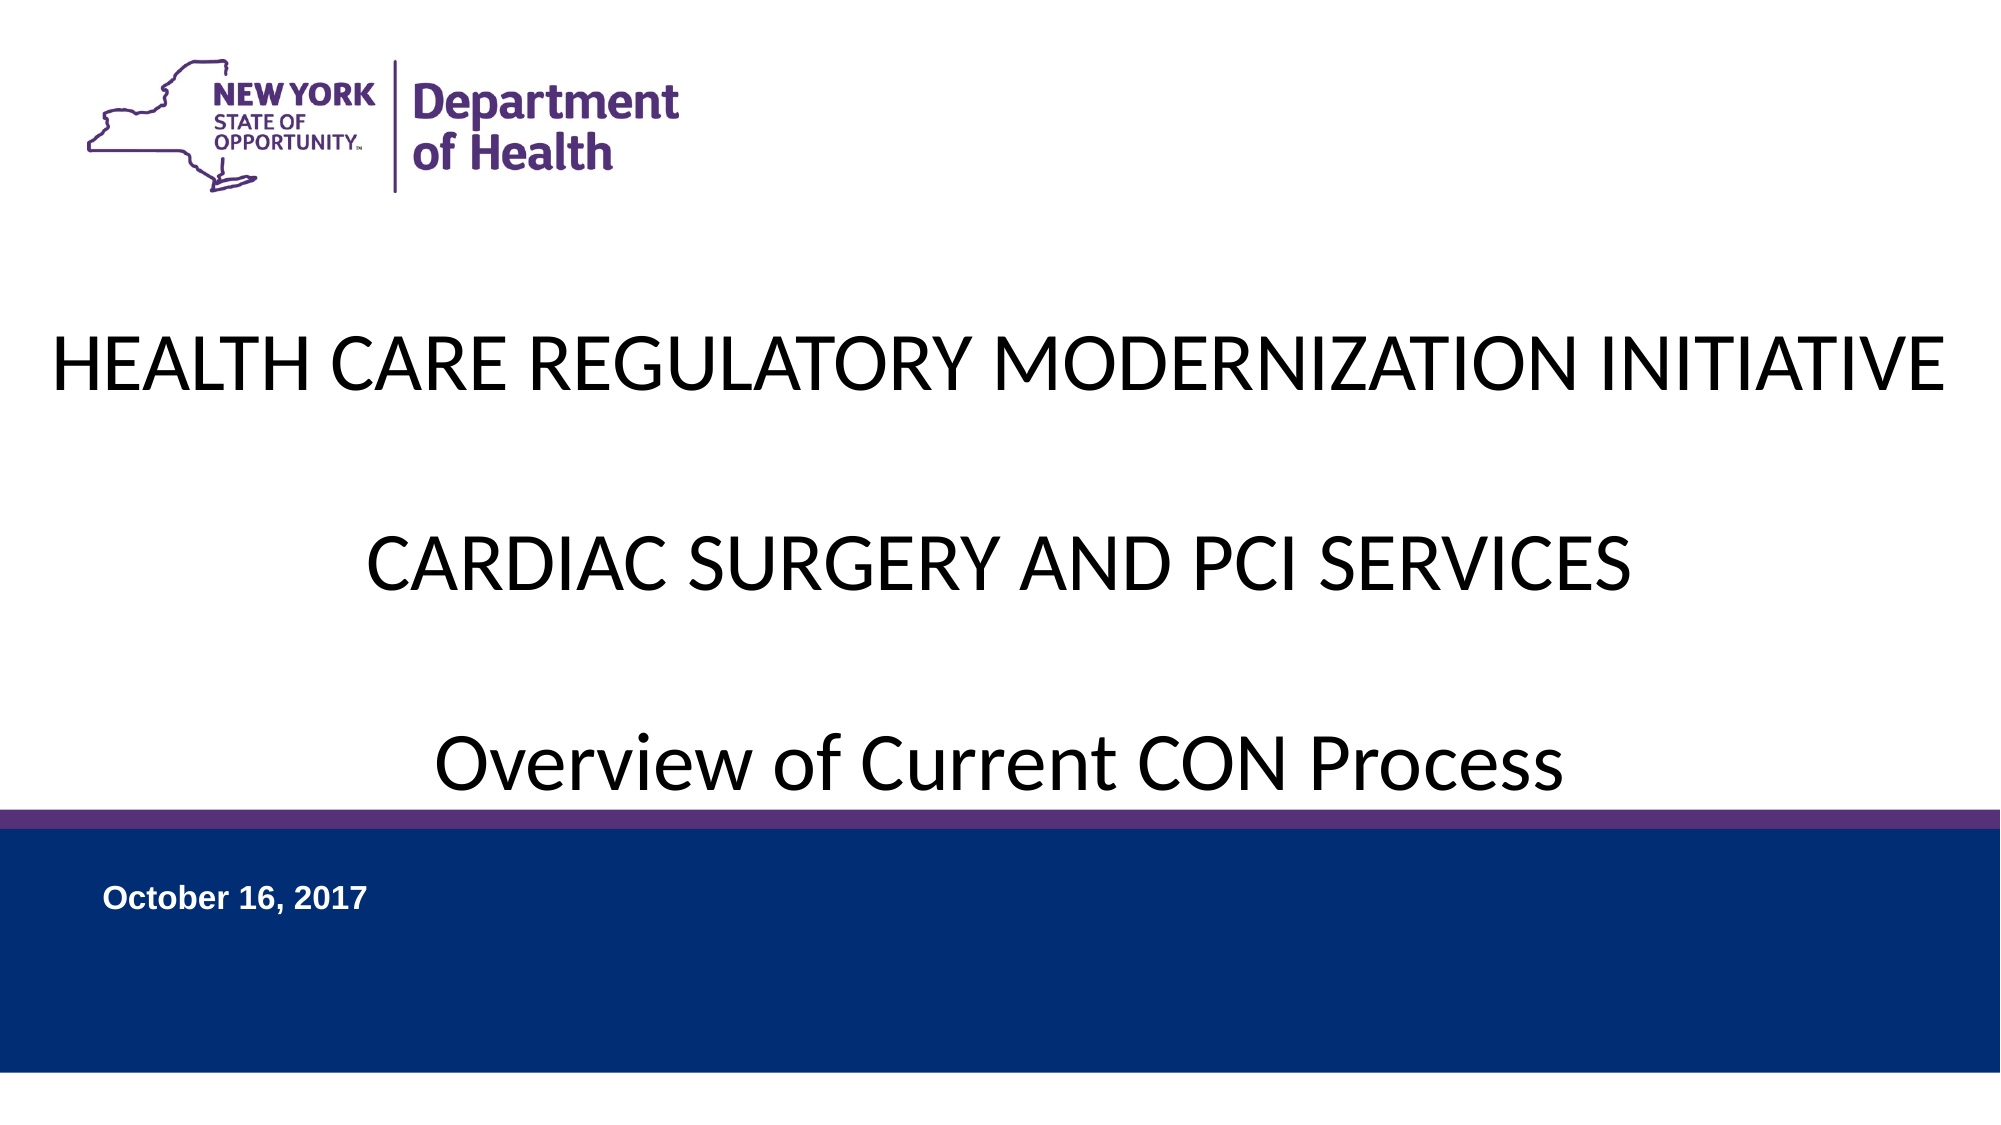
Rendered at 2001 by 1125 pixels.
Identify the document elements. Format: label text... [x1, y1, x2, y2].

text_box [0, 809, 2000, 828]
text_box HEALTH CARE REGULATORY MODERNIZATION INITIATIVE CARDIAC SURGERY AND PCI SERVICES Overview of Current CON Process [11, 299, 1988, 815]
picture [87, 59, 679, 193]
text_box [0, 828, 2000, 1074]
text_box October 16, 2017 [87, 868, 438, 914]
